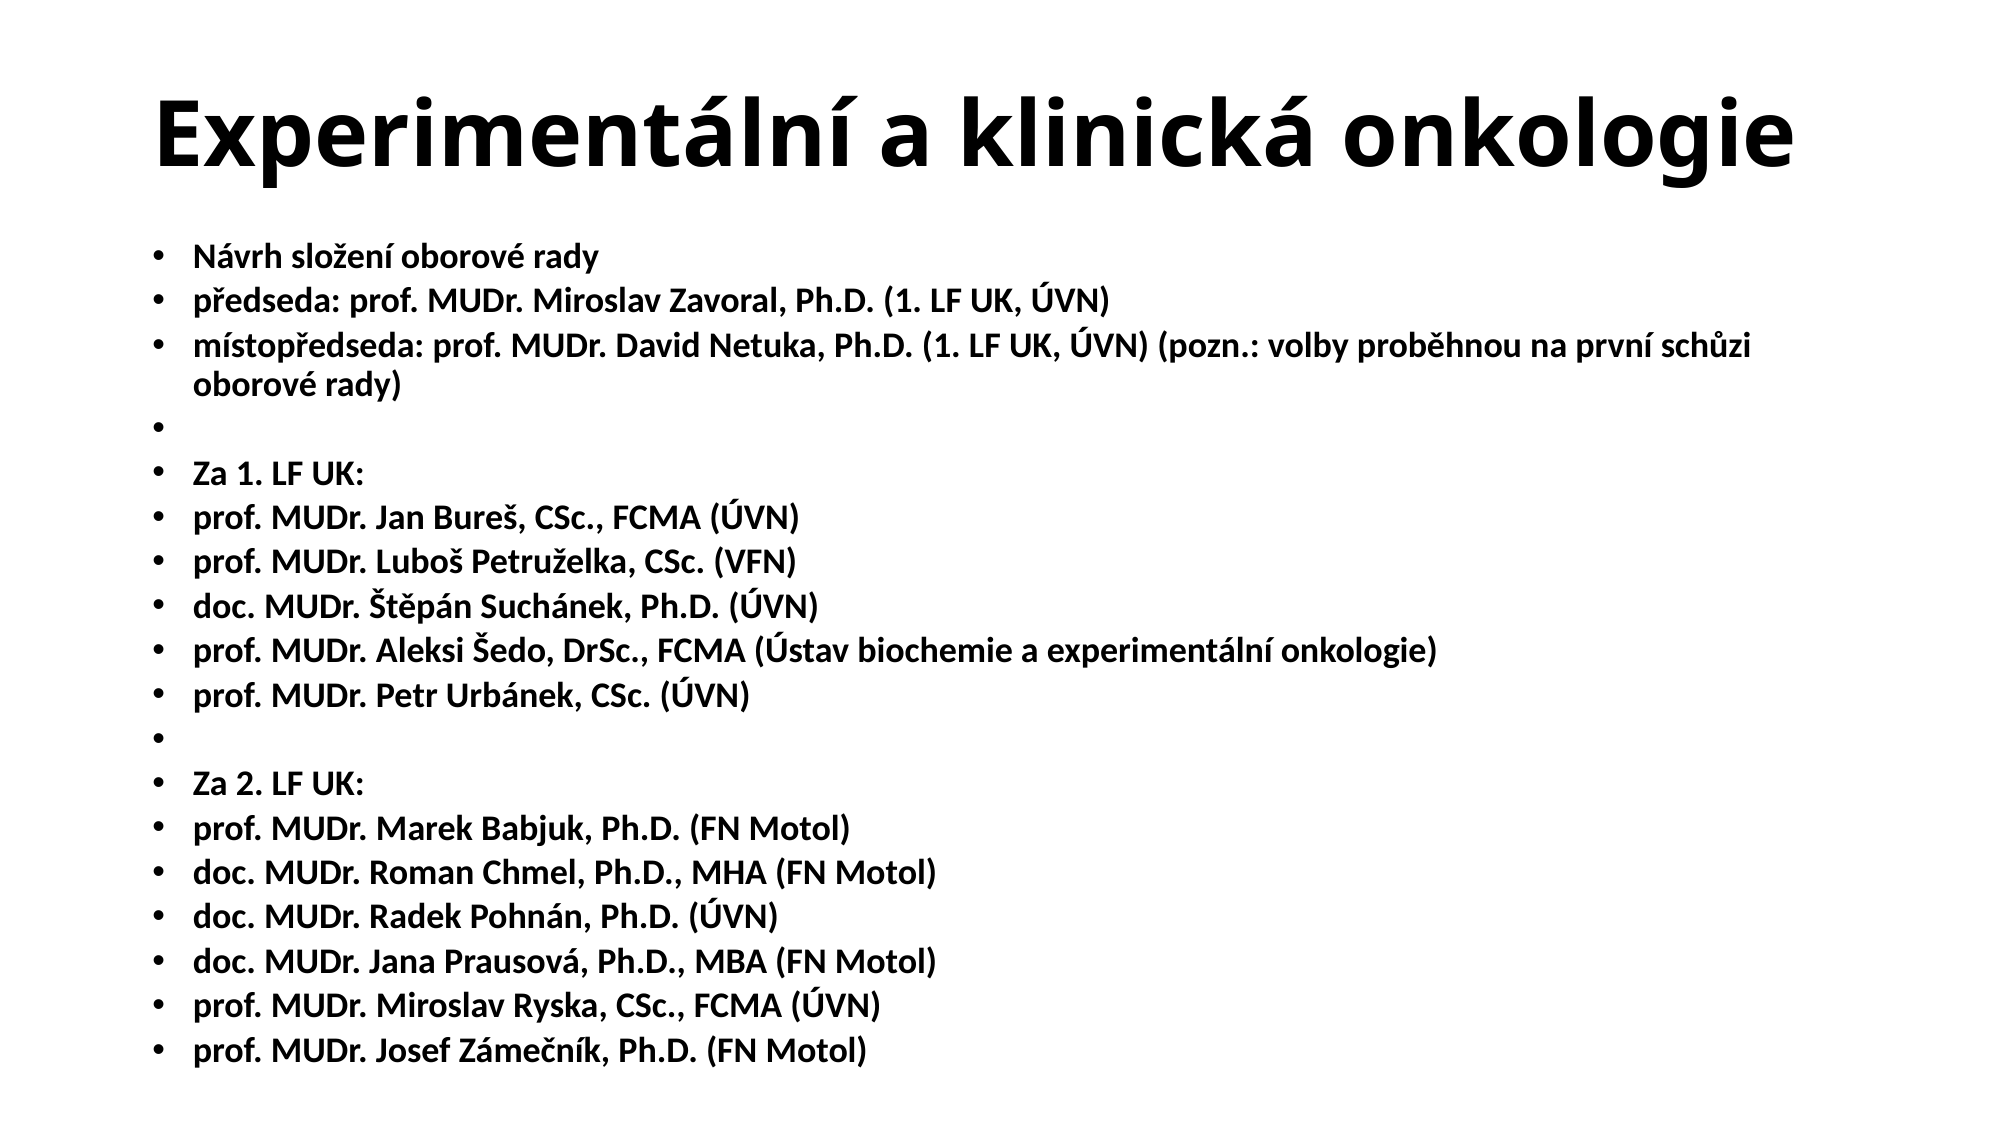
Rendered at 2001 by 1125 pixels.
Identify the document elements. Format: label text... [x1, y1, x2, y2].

title Experimentální a klinická onkologie [137, 27, 1863, 230]
list Návrh složení oborové rady předseda: prof. MUDr. Miroslav Zavoral, Ph.D. (1. LF UK, ÚVN) místopředseda: prof. MUDr. David Netuka, Ph.D. (1. LF UK, ÚVN) (pozn.: volby proběhnou na první schůzi oborové rady) Za 1. LF UK: prof. MUDr. Jan Bureš, CSc., FCMA (ÚVN) prof. MUDr. Luboš Petruželka, CSc. (VFN) doc. MUDr. Štěpán Suchánek, Ph.D. (ÚVN) prof. MUDr. Aleksi Šedo, DrSc., FCMA (Ústav biochemie a experimentální onkologie) prof. MUDr. Petr Urbánek, CSc. (ÚVN) Za 2. LF UK: prof. MUDr. Marek Babjuk, Ph.D. (FN Motol) doc. MUDr. Roman Chmel, Ph.D., MHA (FN Motol) doc. MUDr. Radek Pohnán, Ph.D. (ÚVN) doc. MUDr. Jana Prausová, Ph.D., MBA (FN Motol) prof. MUDr. Miroslav Ryska, CSc., FCMA (ÚVN) prof. MUDr. Josef Zámečník, Ph.D. (FN Motol) [137, 230, 1863, 1098]
